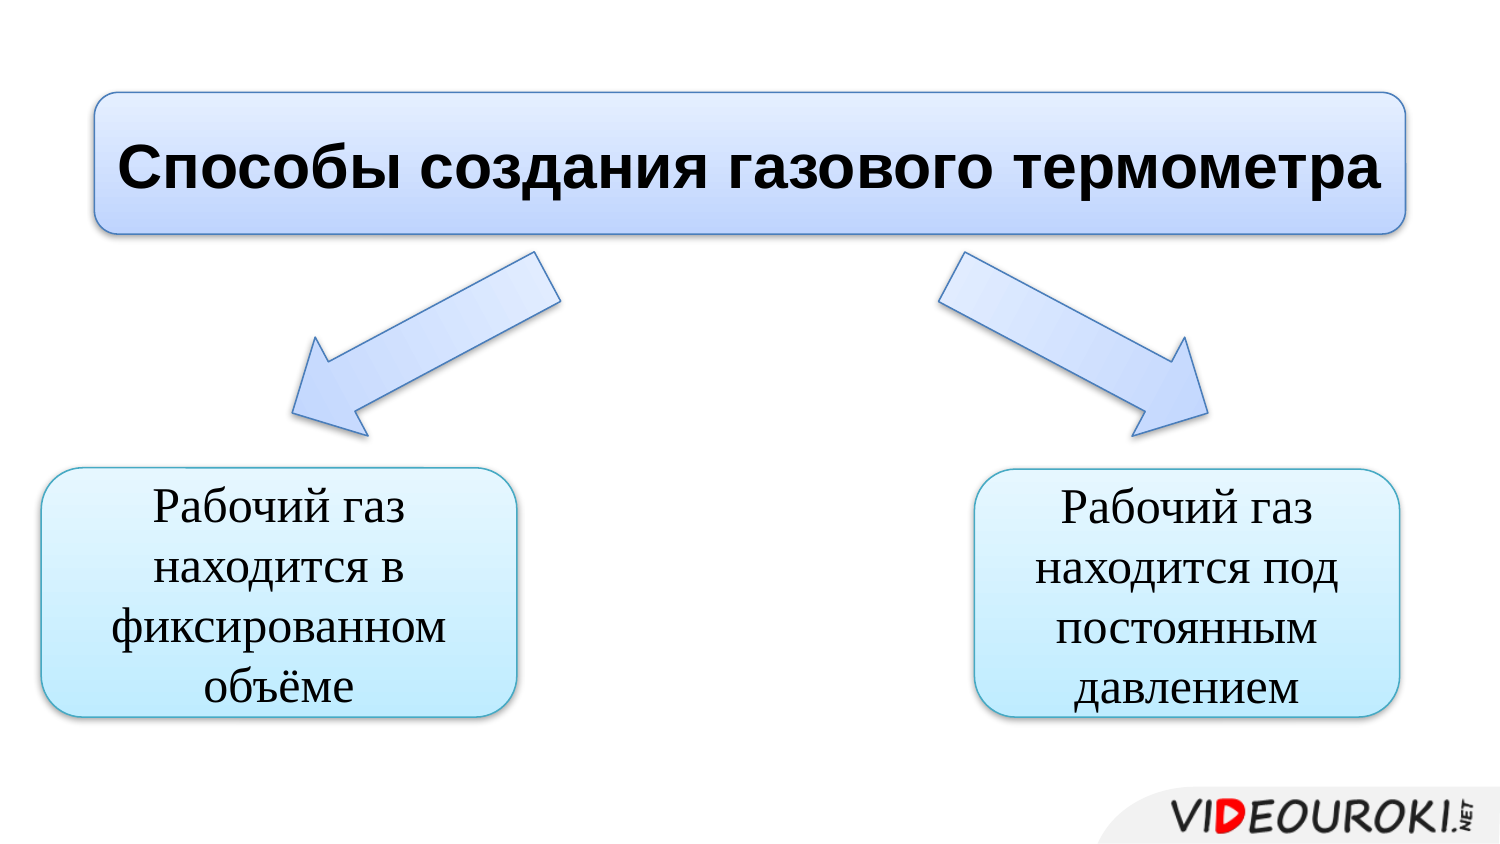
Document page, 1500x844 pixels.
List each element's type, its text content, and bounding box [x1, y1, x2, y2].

text_box Рабочий газ находится в фиксированном объёме [40, 466, 518, 718]
text_box Способы создания газового термометра [93, 91, 1407, 235]
text_box [937, 251, 1209, 437]
text_box Рабочий газ находится под постоянным давлением [973, 468, 1401, 718]
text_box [1097, 786, 1500, 844]
text_box [291, 251, 562, 437]
